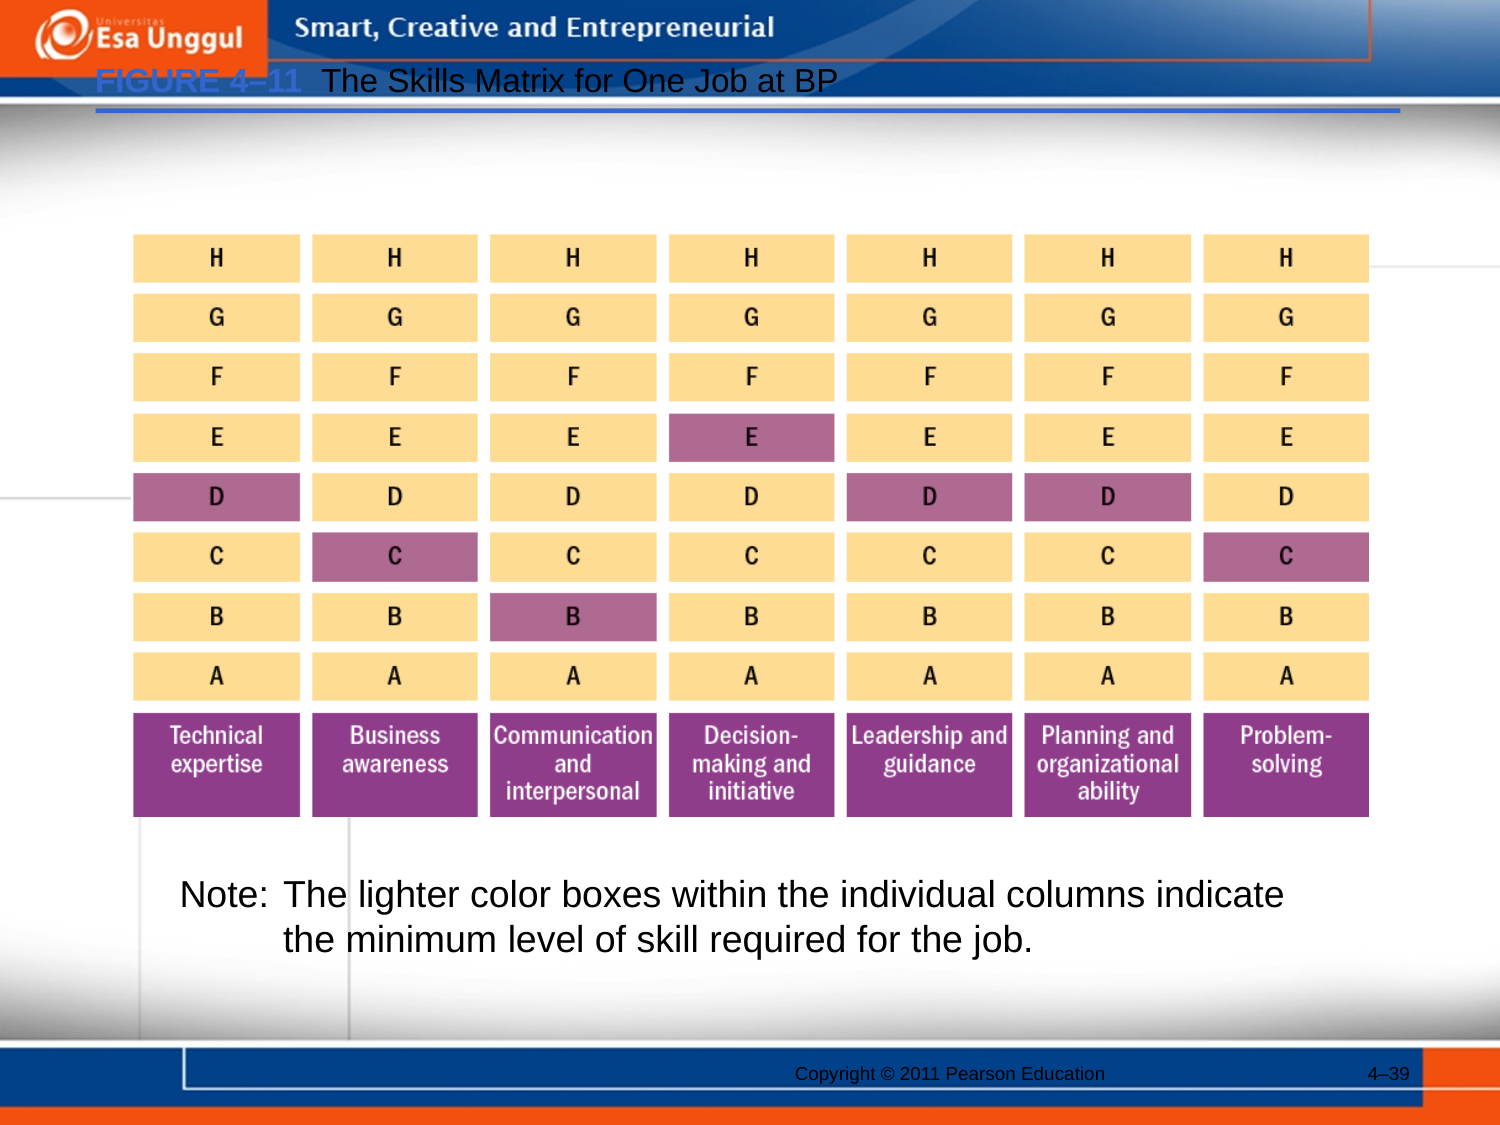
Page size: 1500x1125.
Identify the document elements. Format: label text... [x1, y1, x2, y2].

slide_number 4–39 [1250, 1042, 1425, 1103]
picture [0, 0, 1500, 1125]
text_box FIGURE 4–11 The Skills Matrix for One Job at BP [80, 51, 960, 107]
footer Copyright © 2011 Pearson Education [712, 1042, 1188, 1103]
text_box Note: The lighter color boxes within the individual columns indicate the minimum level of skill required for the job. [164, 862, 1335, 967]
